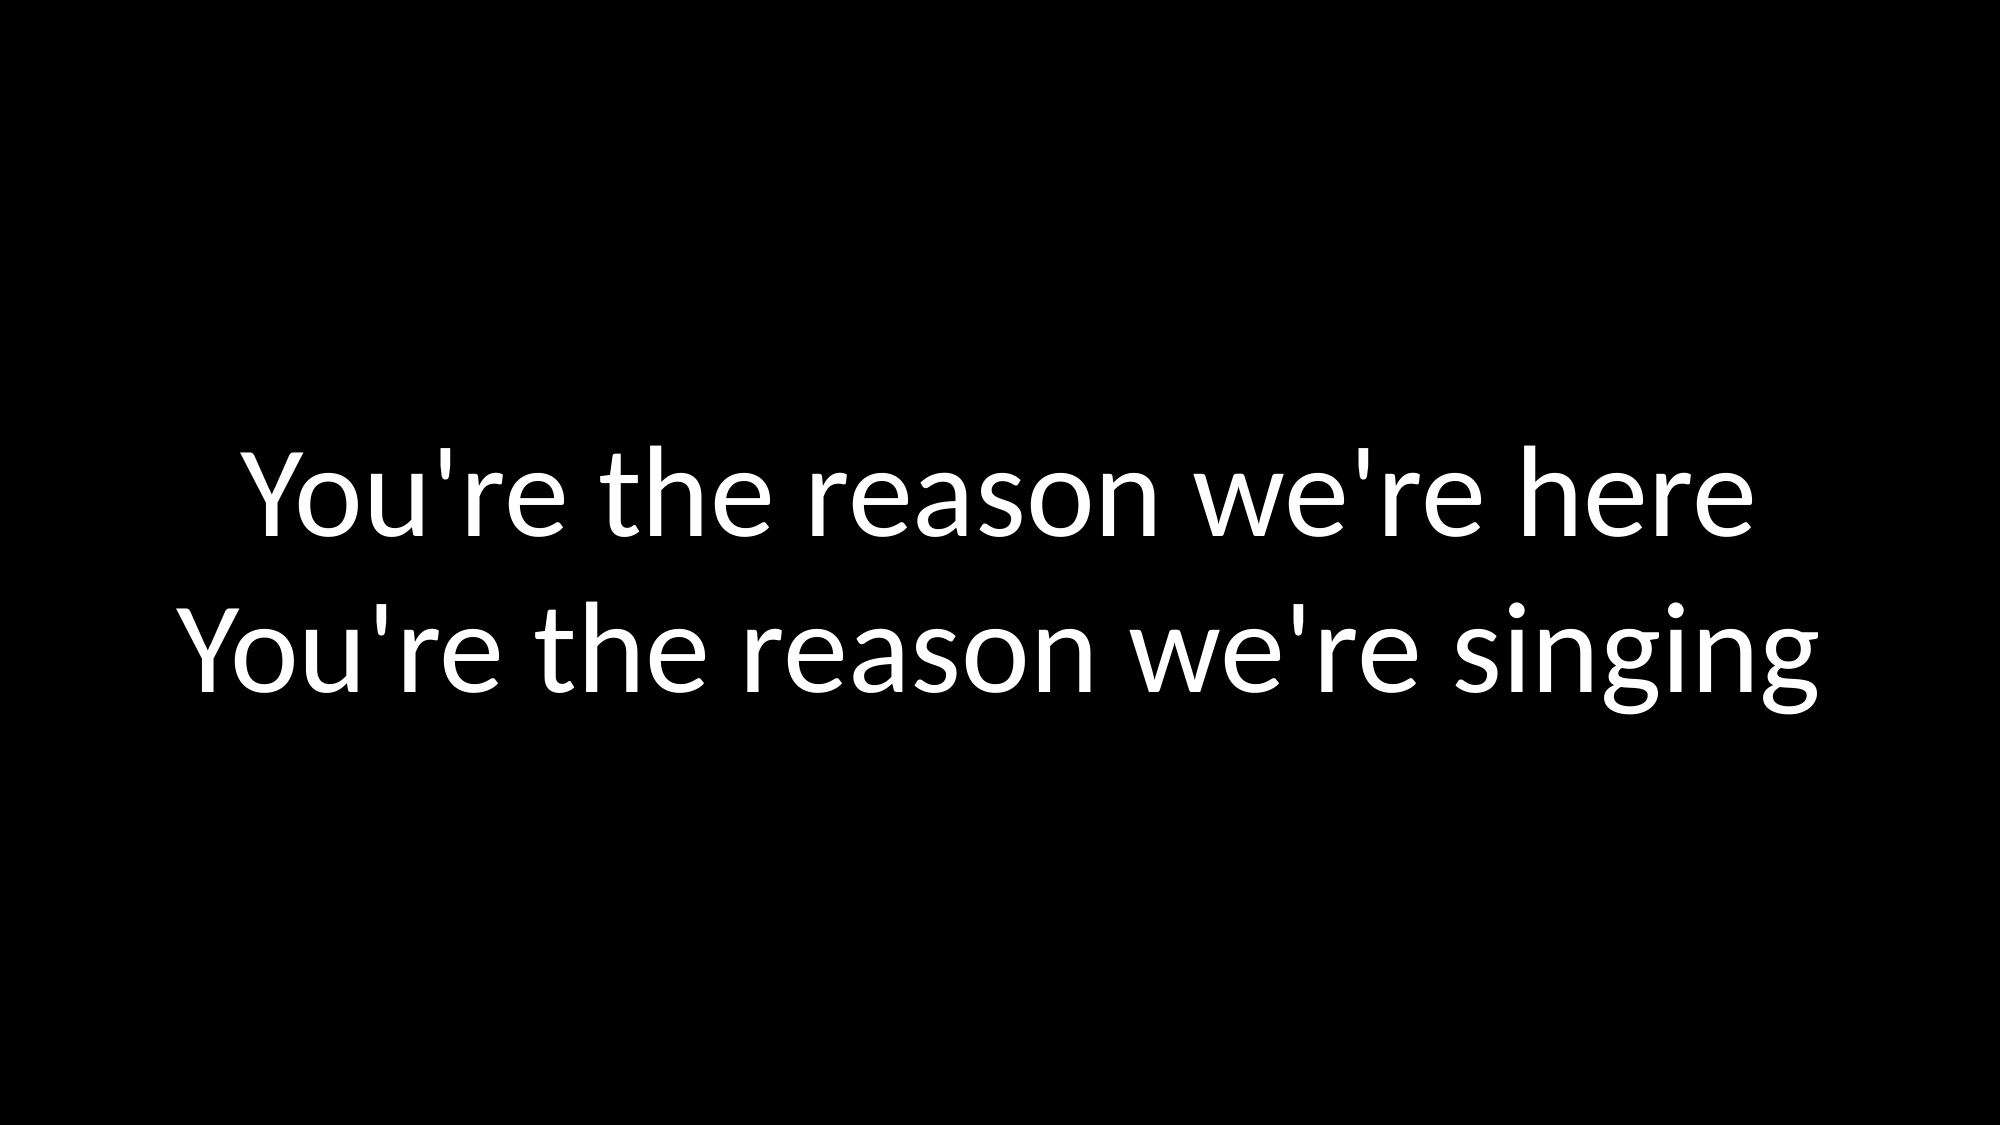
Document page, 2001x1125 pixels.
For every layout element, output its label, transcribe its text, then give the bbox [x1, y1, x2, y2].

list You're the reason we're here You're the reason we're singing [0, 0, 2000, 1125]
